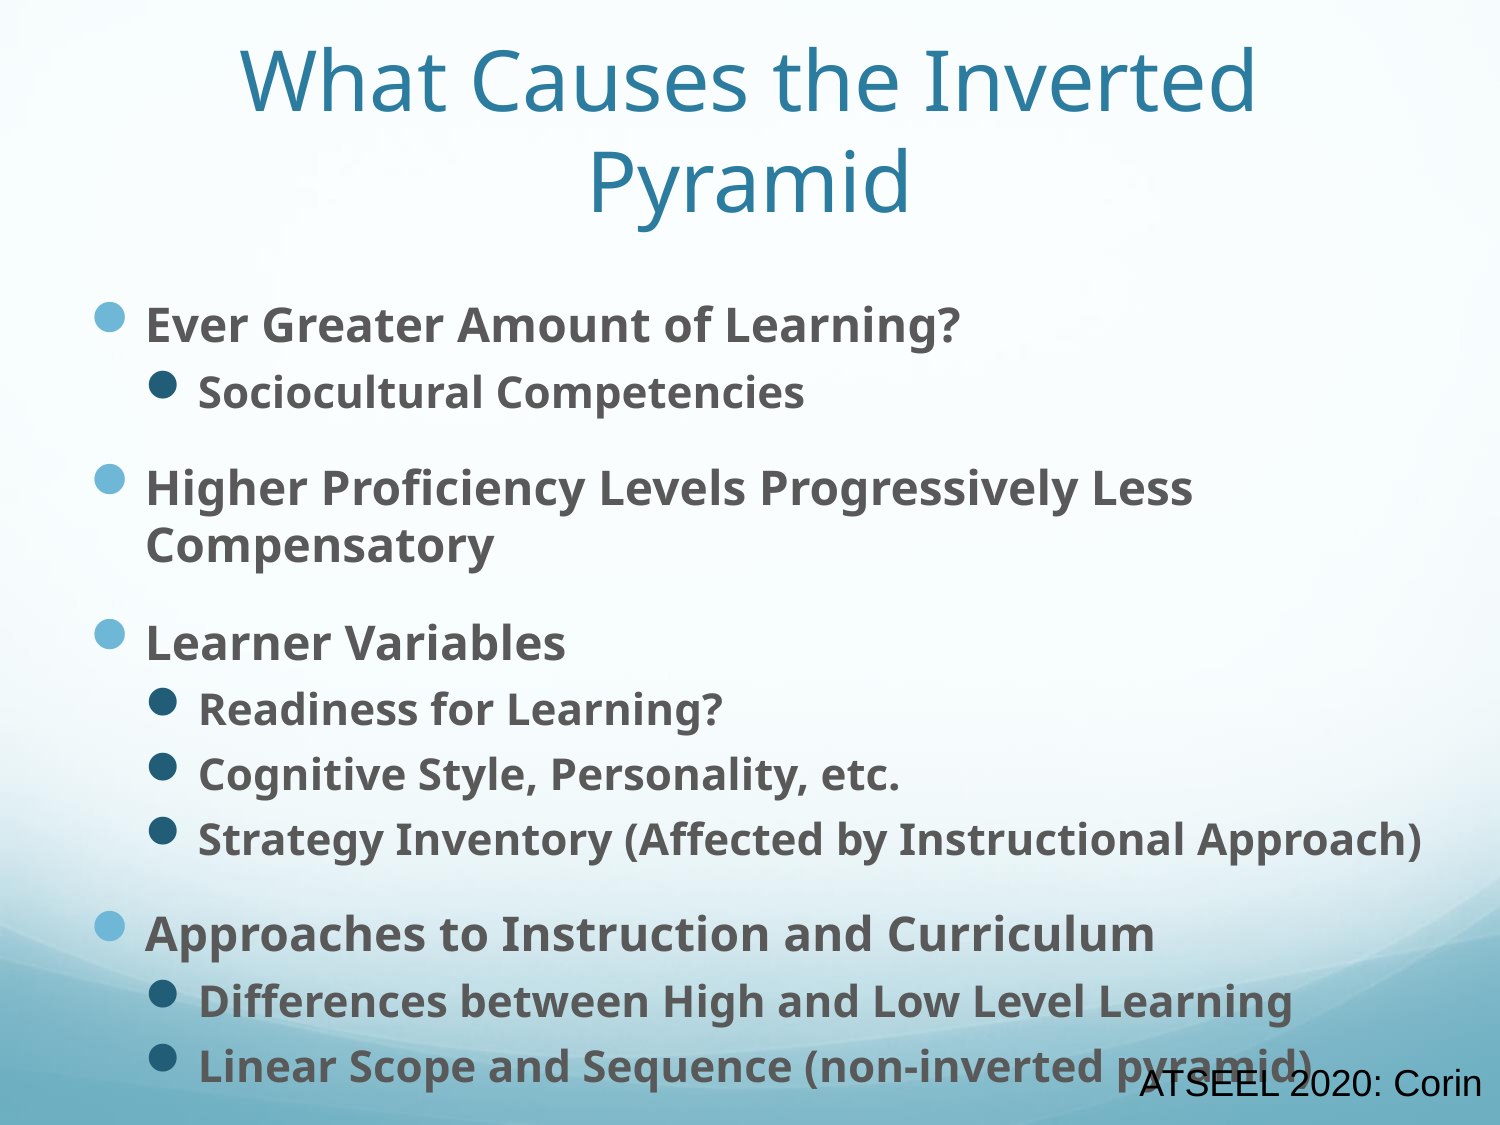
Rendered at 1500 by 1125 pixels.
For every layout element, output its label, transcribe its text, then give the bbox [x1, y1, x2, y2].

list Ever Greater Amount of Learning? Sociocultural Competencies Higher Proficiency Levels Progressively Less Compensatory Learner Variables Readiness for Learning? Cognitive Style, Personality, etc. Strategy Inventory (Affected by Instructional Approach) Approaches to Instruction and Curriculum Differences between High and Low Level Learning Linear Scope and Sequence (non-inverted pyramid) [75, 287, 1475, 1113]
text_box ATSEEL 2020: Corin [1124, 1051, 1498, 1112]
picture [0, 0, 1500, 1125]
title What Causes the Inverted Pyramid [90, 17, 1410, 237]
